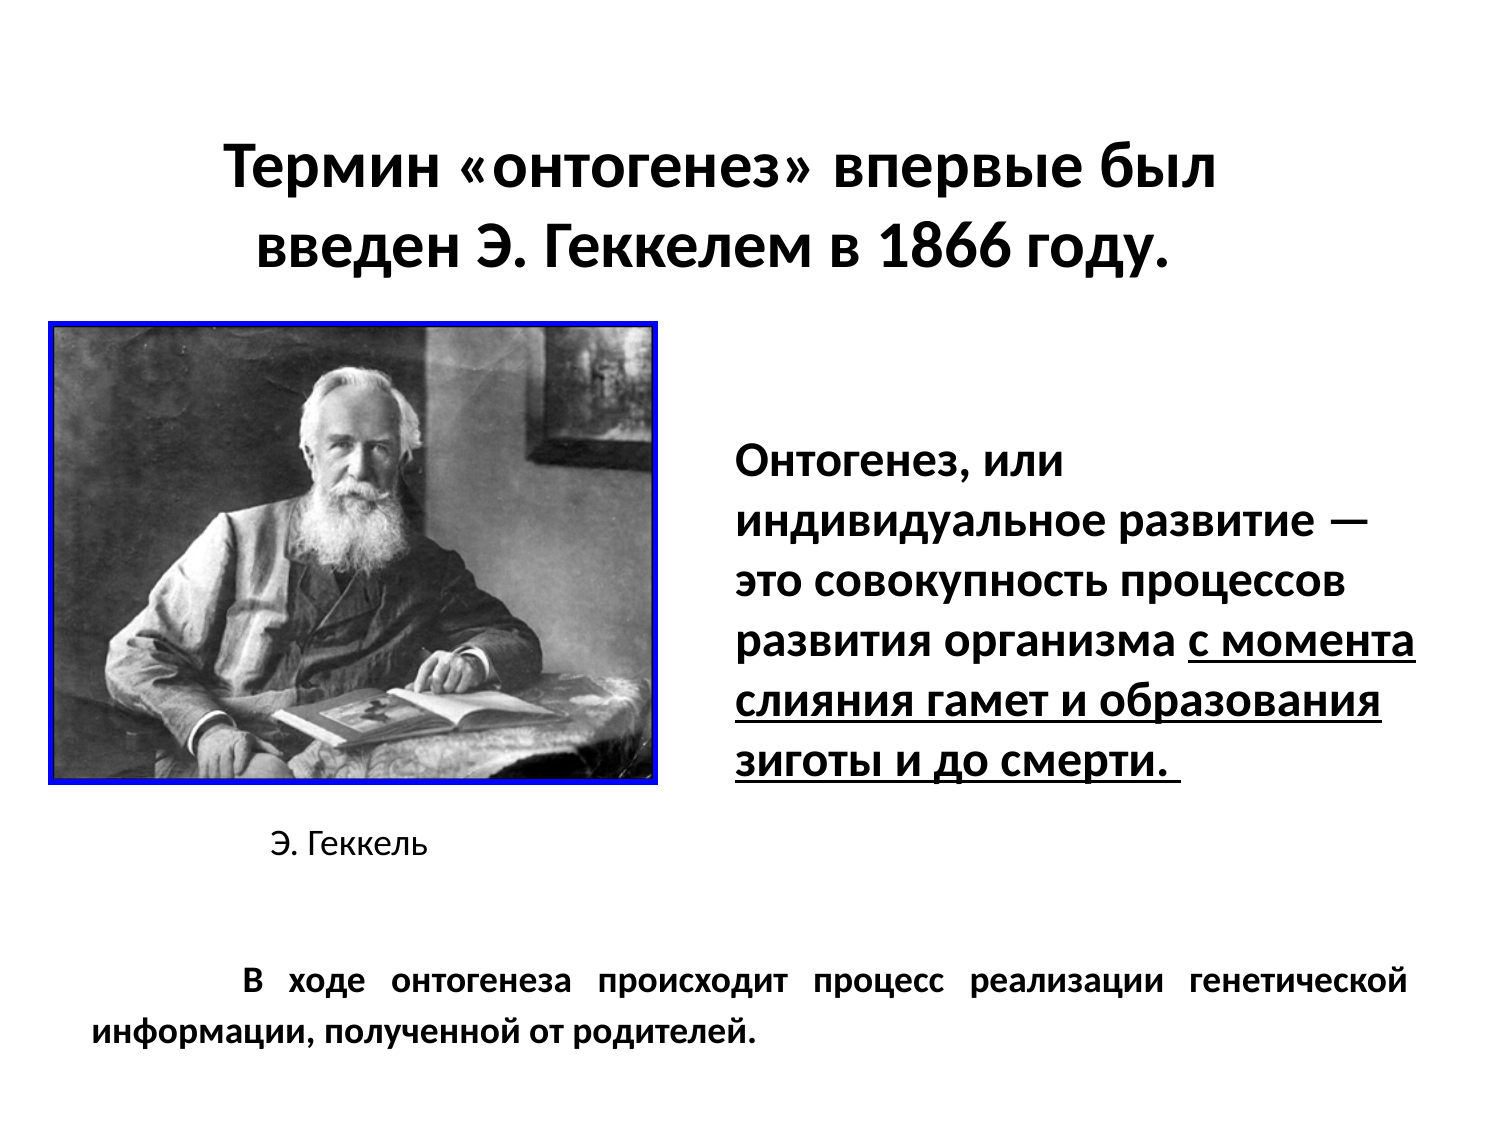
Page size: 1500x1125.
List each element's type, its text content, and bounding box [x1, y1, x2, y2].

text_box Онтогенез, или индивидуальное развитие — это совокупность процессов развития организма с момента слияния гамет и образования зиготы и до смерти. [720, 419, 1453, 794]
picture [52, 326, 654, 780]
text_box Э. Геккель [255, 810, 444, 871]
text_box В ходе онтогенеза происходит процесс реализации генетической информации, полученной от родителей. [76, 940, 1424, 1059]
text_box Термин «онтогенез» впервые был введен Э. Геккелем в 1866 году. [147, 113, 1294, 289]
